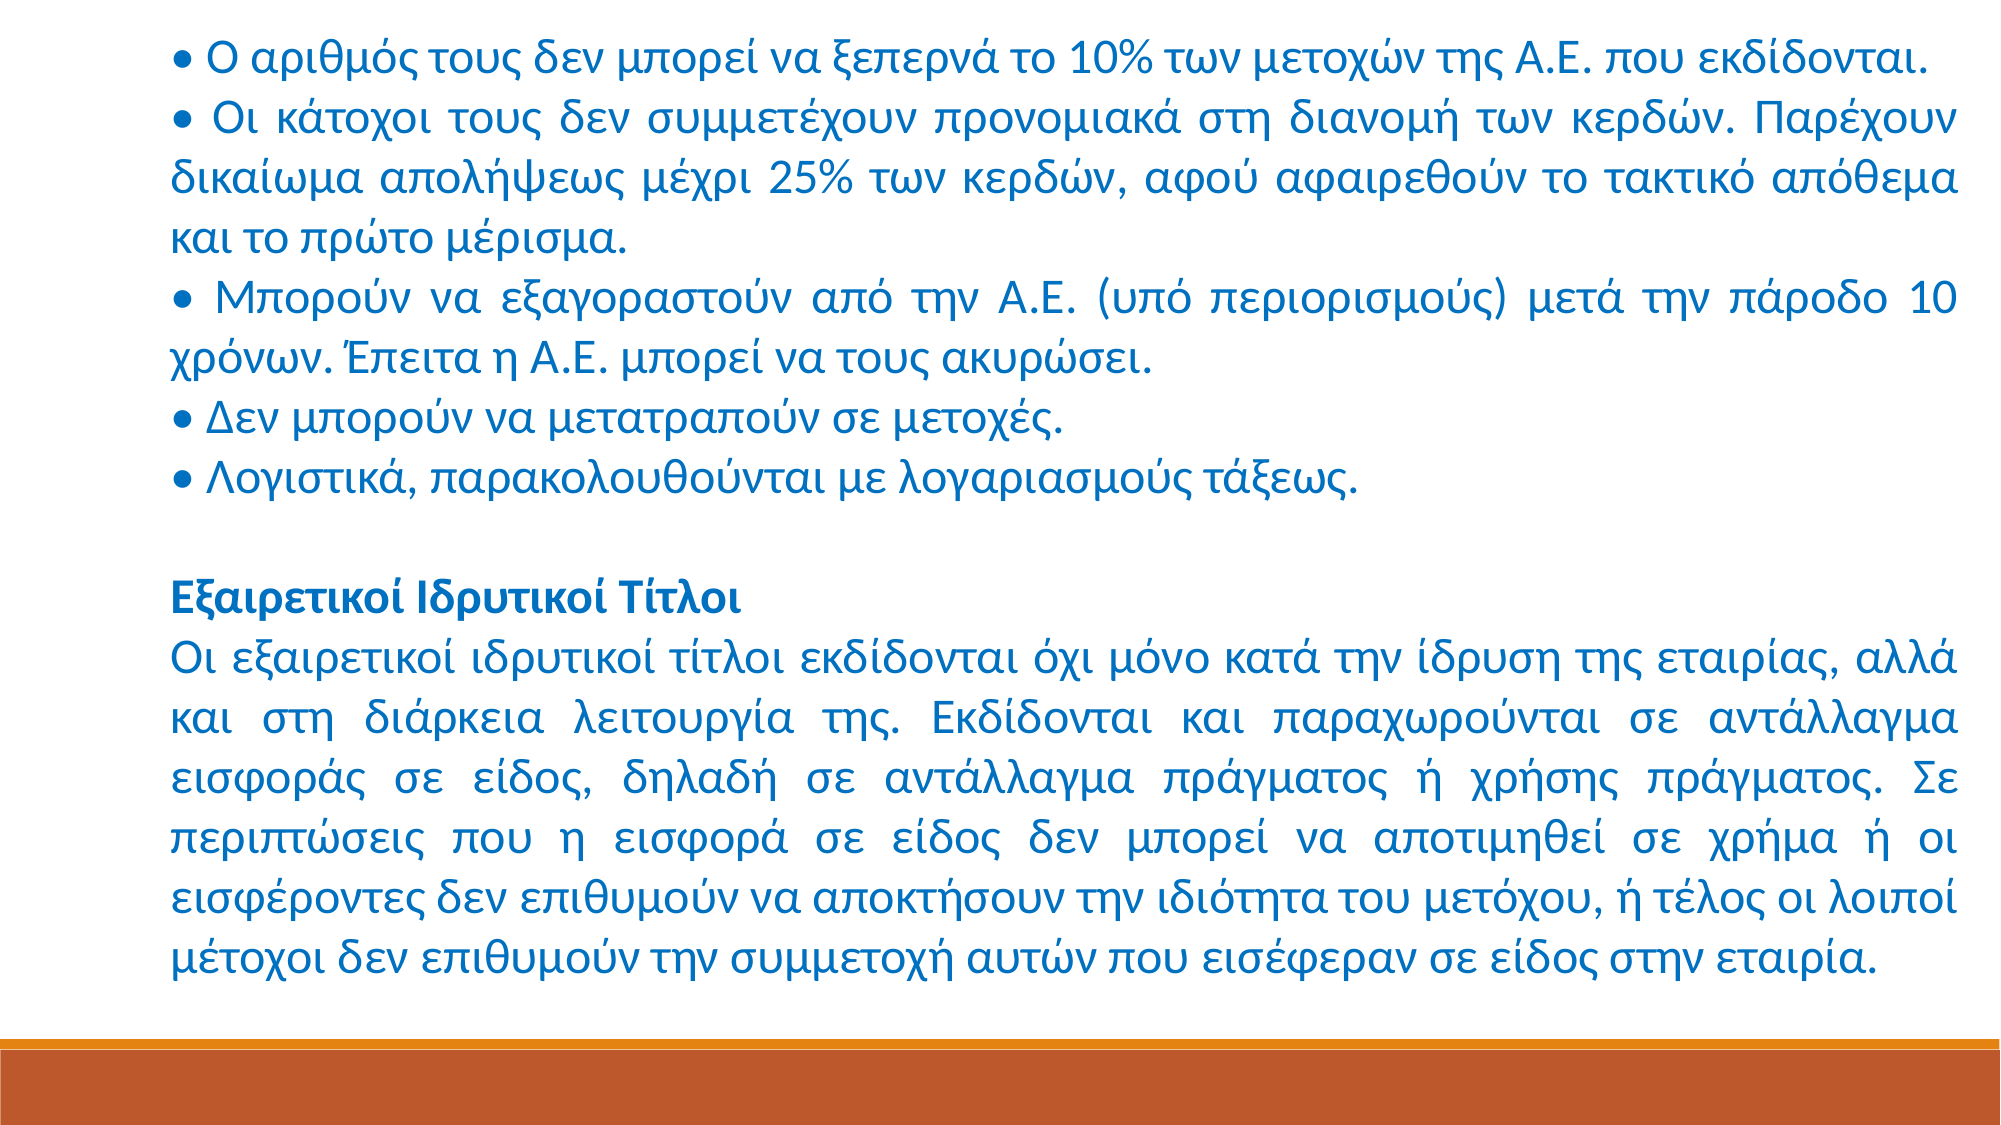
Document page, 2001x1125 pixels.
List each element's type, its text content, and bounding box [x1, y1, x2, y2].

text_box • Ο αριθμός τους δεν μπορεί να ξεπερνά το 10% των μετοχών της Α.Ε. που εκδίδονται. • Οι κάτοχοι τους δεν συμμετέχουν προνομιακά στη διανομή των κερδών. Παρέχουν δικαίωμα απολήψεως μέχρι 25% των κερδών, αφού αφαιρεθούν το τακτικό απόθεμα και το πρώτο μέρισμα. • Μπορούν να εξαγοραστούν από την Α.Ε. (υπό περιορισμούς) μετά την πάροδο 10 χρόνων. Έπειτα η Α.Ε. μπορεί να τους ακυρώσει. • Δεν μπορούν να μετατραπούν σε μετοχές. • Λογιστικά, παρακολουθούνται με λογαριασμούς τάξεως. Εξαιρετικοί Ιδρυτικοί Τίτλοι Οι εξαιρετικοί ιδρυτικοί τίτλοι εκδίδονται όχι μόνο κατά την ίδρυση της εταιρίας, αλλά και στη διάρκεια λειτουργία της. Εκδίδονται και παραχωρούνται σε αντάλλαγμα εισφοράς σε είδος, δηλαδή σε αντάλλαγμα πράγματος ή χρήσης πράγματος. Σε περιπτώσεις που η εισφορά σε είδος δεν μπορεί να αποτιμηθεί σε χρήμα ή οι εισφέροντες δεν επιθυμούν να αποκτήσουν την ιδιότητα του μετόχου, ή τέλος οι λοιποί μέτοχοι δεν επιθυμούν την συμμετοχή αυτών που εισέφεραν σε είδος στην εταιρία. [155, 15, 1975, 991]
